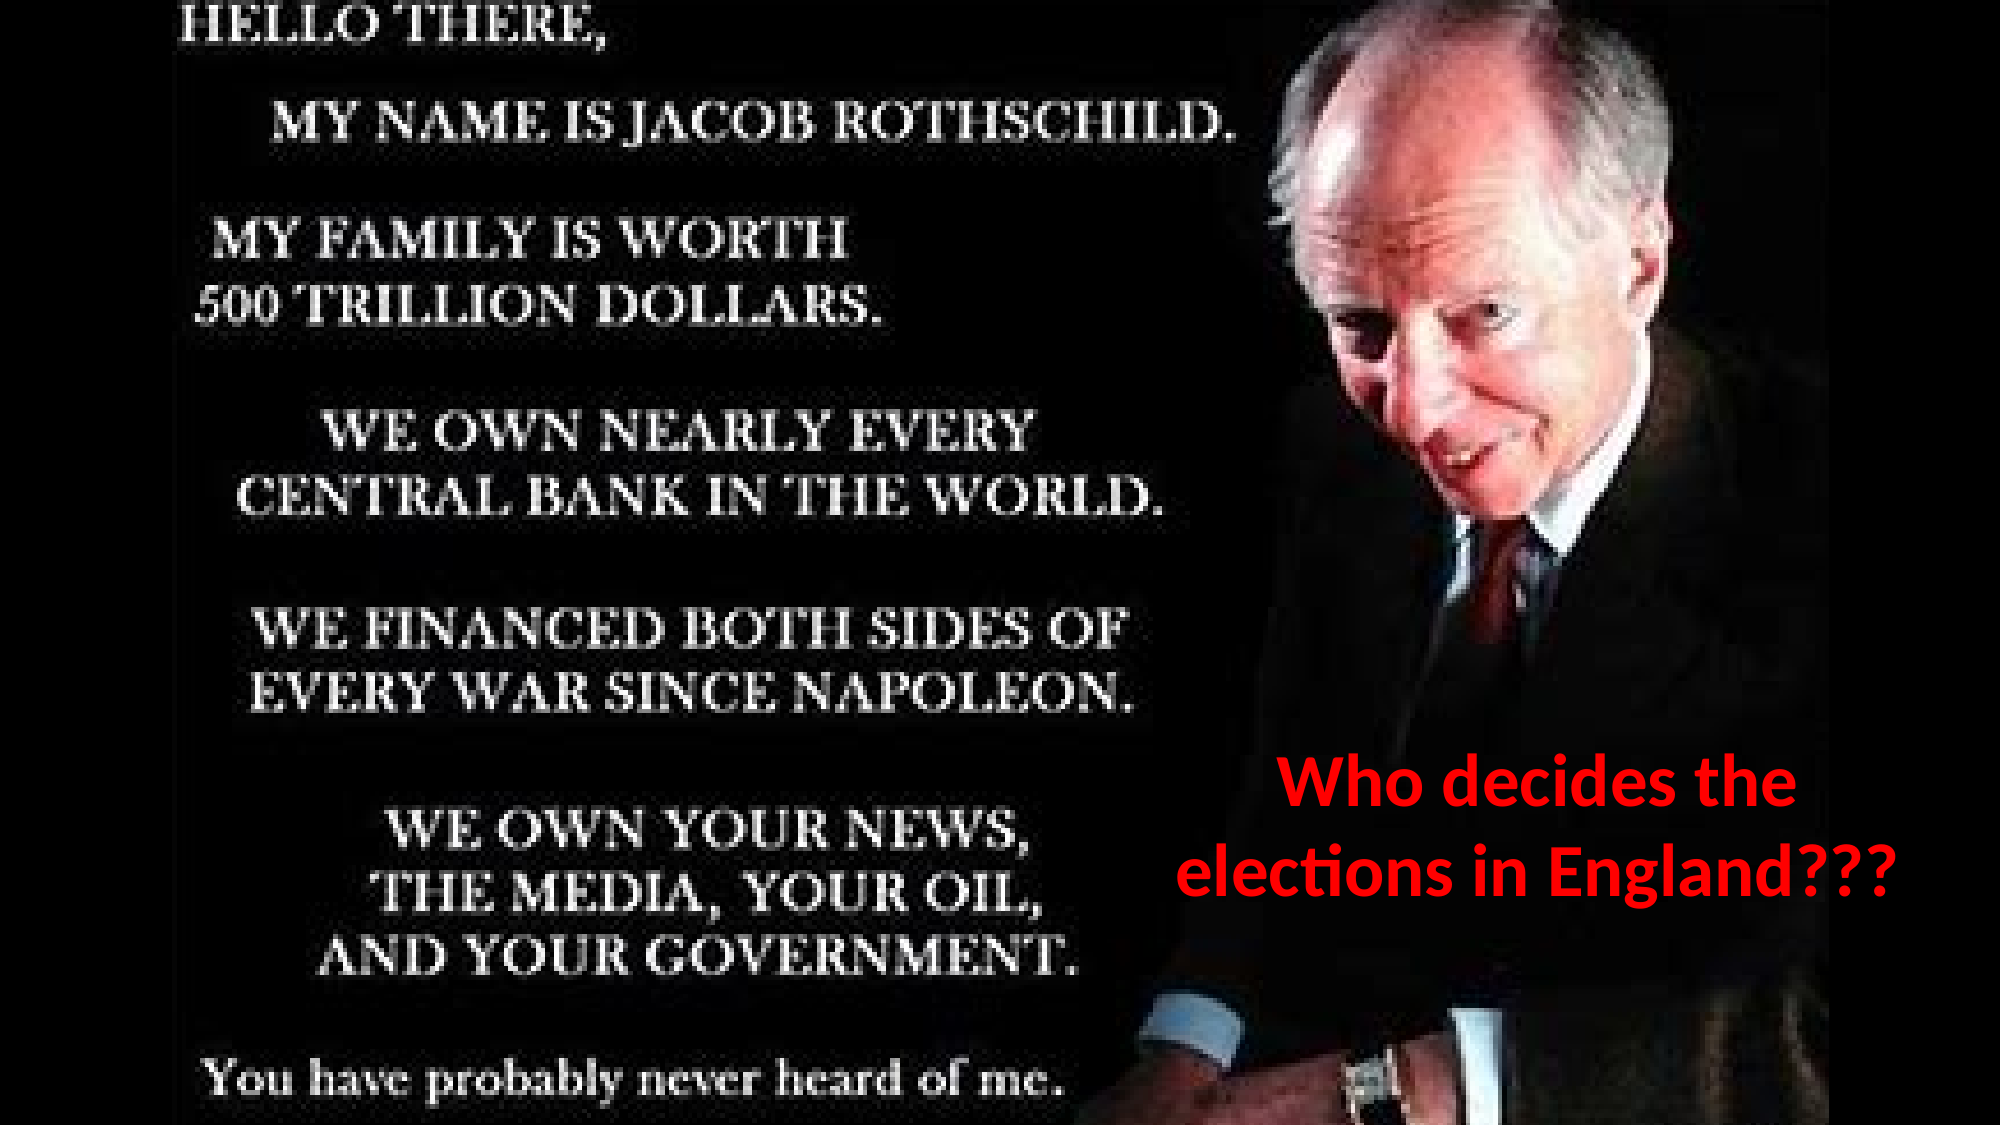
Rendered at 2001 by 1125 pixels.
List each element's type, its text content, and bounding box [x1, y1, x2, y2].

text_box Who decides the elections in England??? [1829, 723, 1924, 919]
picture [170, 0, 1829, 1125]
